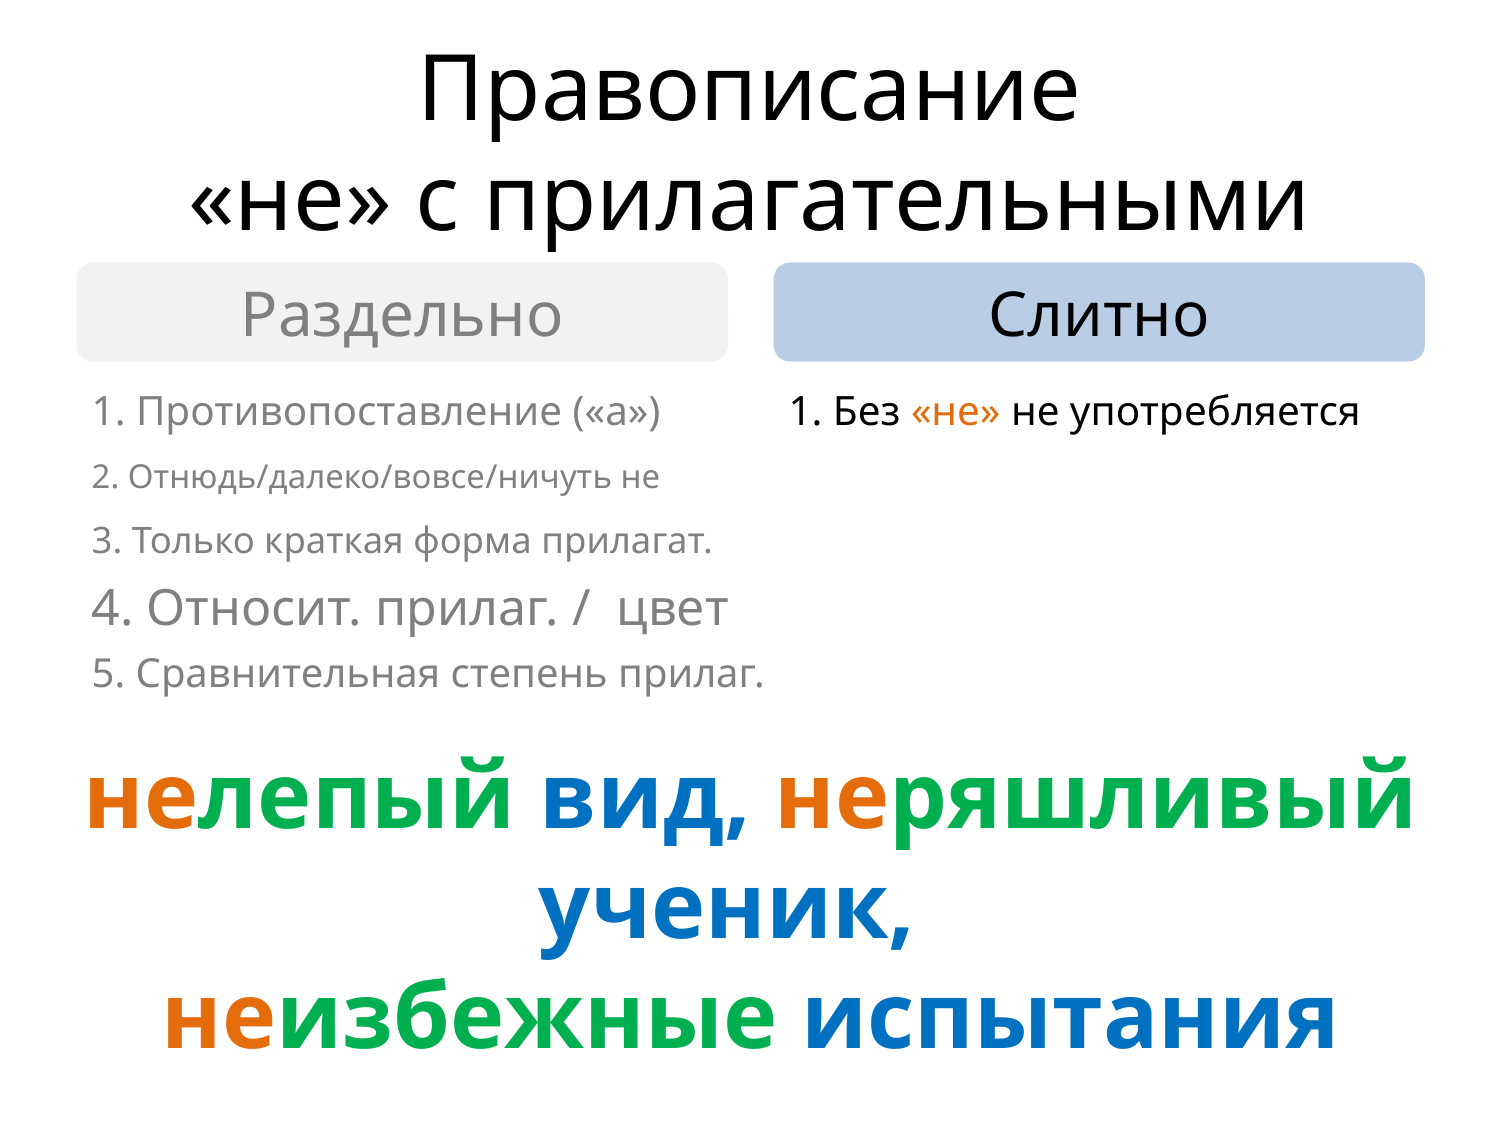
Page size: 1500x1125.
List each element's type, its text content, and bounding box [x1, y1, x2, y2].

text_box 1. Без «не» не употребляется [773, 361, 1483, 457]
text_box 4. Относит. прилаг. / цвет [76, 558, 786, 623]
text_box Слитно [773, 262, 1425, 361]
text_box 1. Противопоставление («а») [76, 361, 773, 427]
title Правописание «не» с прилагательными [75, 0, 1425, 279]
text_box Раздельно [76, 279, 729, 361]
text_box 3. Только краткая форма прилагат. [76, 491, 786, 558]
text_box 2. Отнюдь/далеко/вовсе/ничуть не [76, 427, 786, 491]
text_box нелепый вид, неряшливый ученик, неизбежные испытания [1, 834, 1500, 970]
text_box 5. Сравнительная степень прилаг. [76, 623, 786, 719]
footer [512, 1042, 988, 1103]
